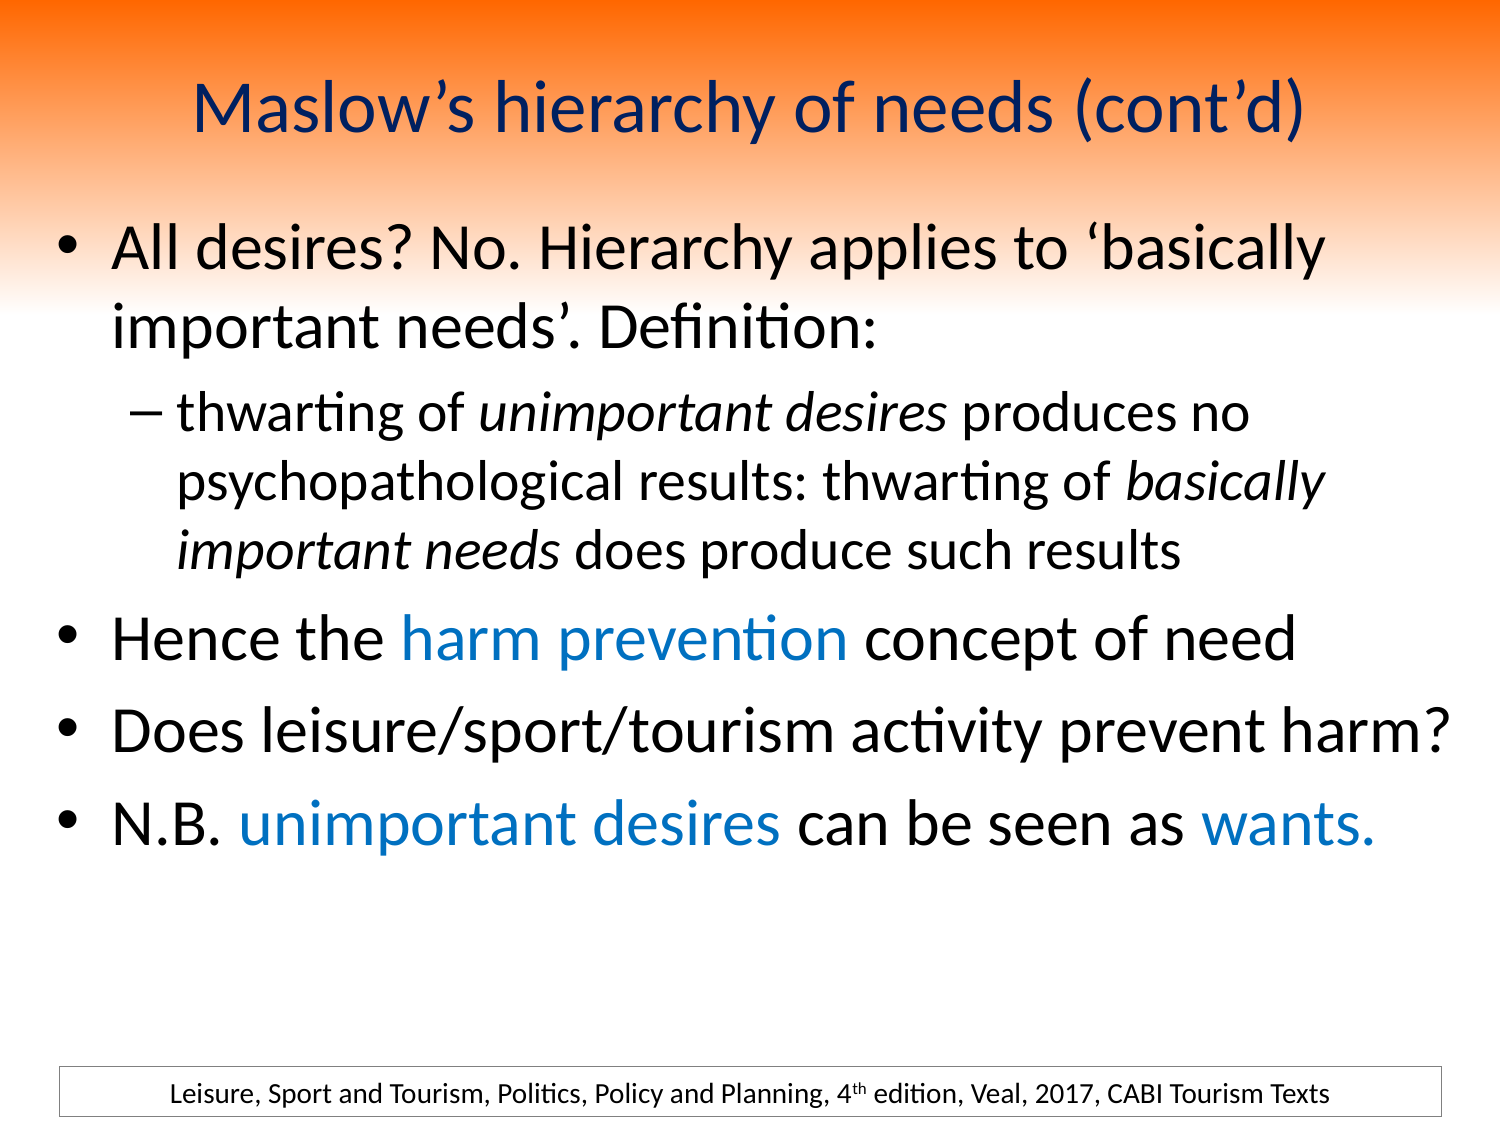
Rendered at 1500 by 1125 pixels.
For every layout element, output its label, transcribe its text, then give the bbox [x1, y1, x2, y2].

text_box Leisure, Sport and Tourism, Politics, Policy and Planning, 4th edition, Veal, 2017, CABI Tourism Texts [59, 1066, 1442, 1117]
list All desires? No. Hierarchy applies to ‘basically important needs’. Definition: thwarting of unimportant desires produces no psychopathological results: thwarting of basically important needs does produce such results Hence the harm prevention concept of need Does leisure/sport/tourism activity prevent harm? N.B. unimportant desires can be seen as wants. [41, 196, 1471, 939]
title Maslow’s hierarchy of needs (cont’d) [75, 45, 1425, 161]
